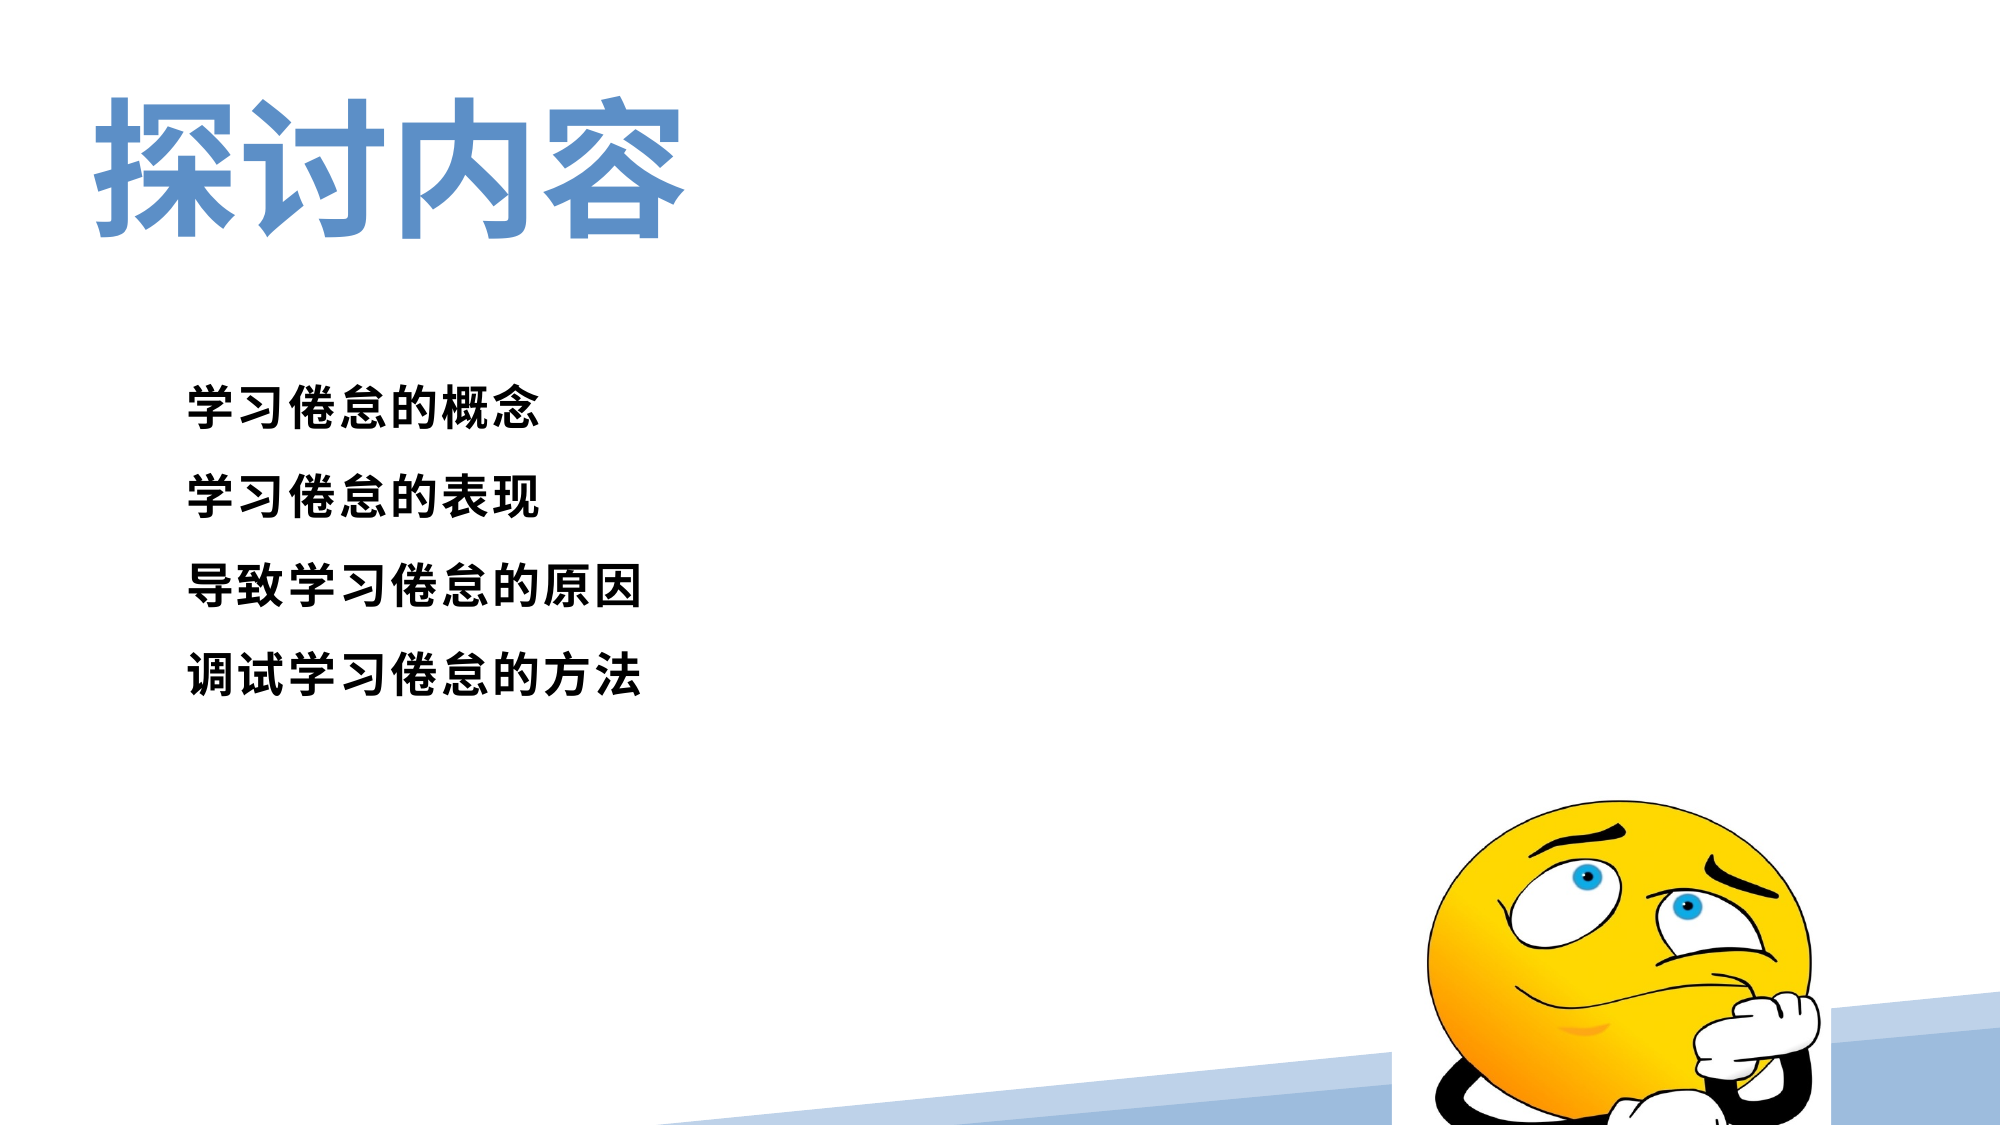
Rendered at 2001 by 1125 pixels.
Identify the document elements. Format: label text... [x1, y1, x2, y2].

list 学习倦怠的概念 学习倦怠的表现 导致学习倦怠的原因 调试学习倦怠的方法 [171, 367, 1746, 713]
text_box 探讨内容 [74, 68, 705, 264]
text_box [1832, 991, 2000, 1125]
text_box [656, 991, 1391, 1125]
picture [1391, 796, 1832, 1125]
